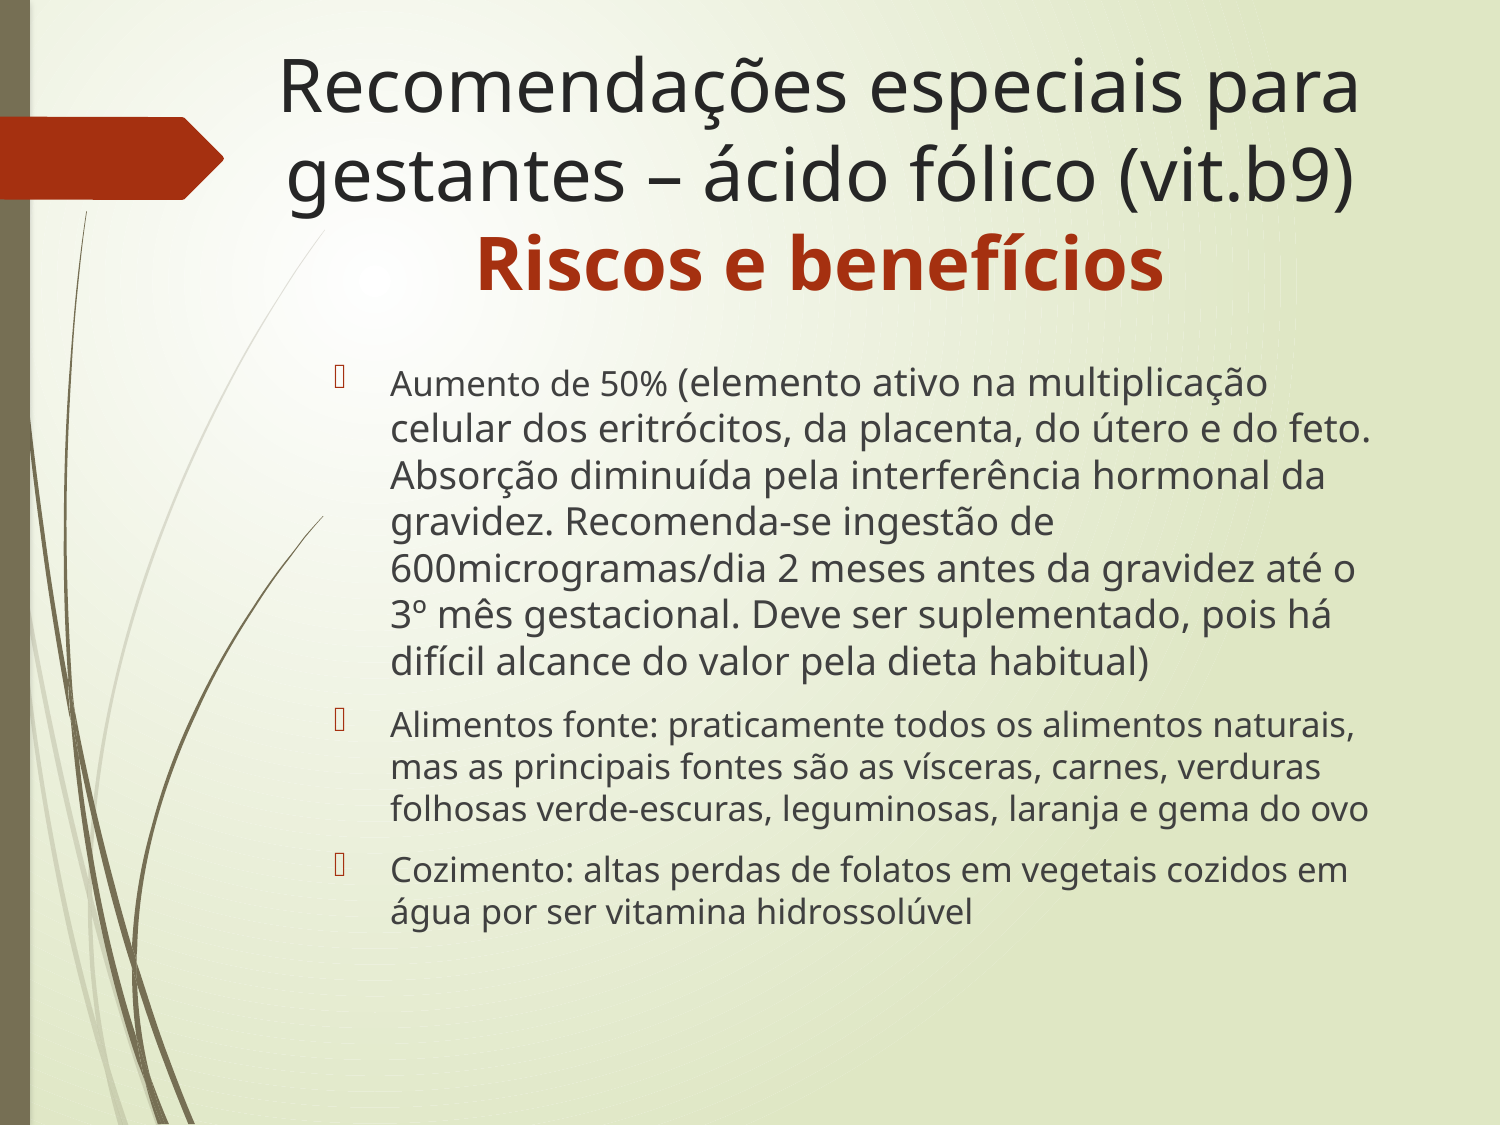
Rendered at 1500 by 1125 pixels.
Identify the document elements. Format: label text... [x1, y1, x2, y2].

list Aumento de 50% (elemento ativo na multiplicação celular dos eritrócitos, da placenta, do útero e do feto. Absorção diminuída pela interferência hormonal da gravidez. Recomenda-se ingestão de 600microgramas/dia 2 meses antes da gravidez até o 3º mês gestacional. Deve ser suplementado, pois há difícil alcance do valor pela dieta habitual) Alimentos fonte: praticamente todos os alimentos naturais, mas as principais fontes são as vísceras, carnes, verduras folhosas verde-escuras, leguminosas, laranja e gema do ovo Cozimento: altas perdas de folatos em vegetais cozidos em água por ser vitamina hidrossolúvel [318, 350, 1400, 970]
title Recomendações especiais para gestantes – ácido fólico (vit.b9) Riscos e benefícios [242, 30, 1400, 315]
